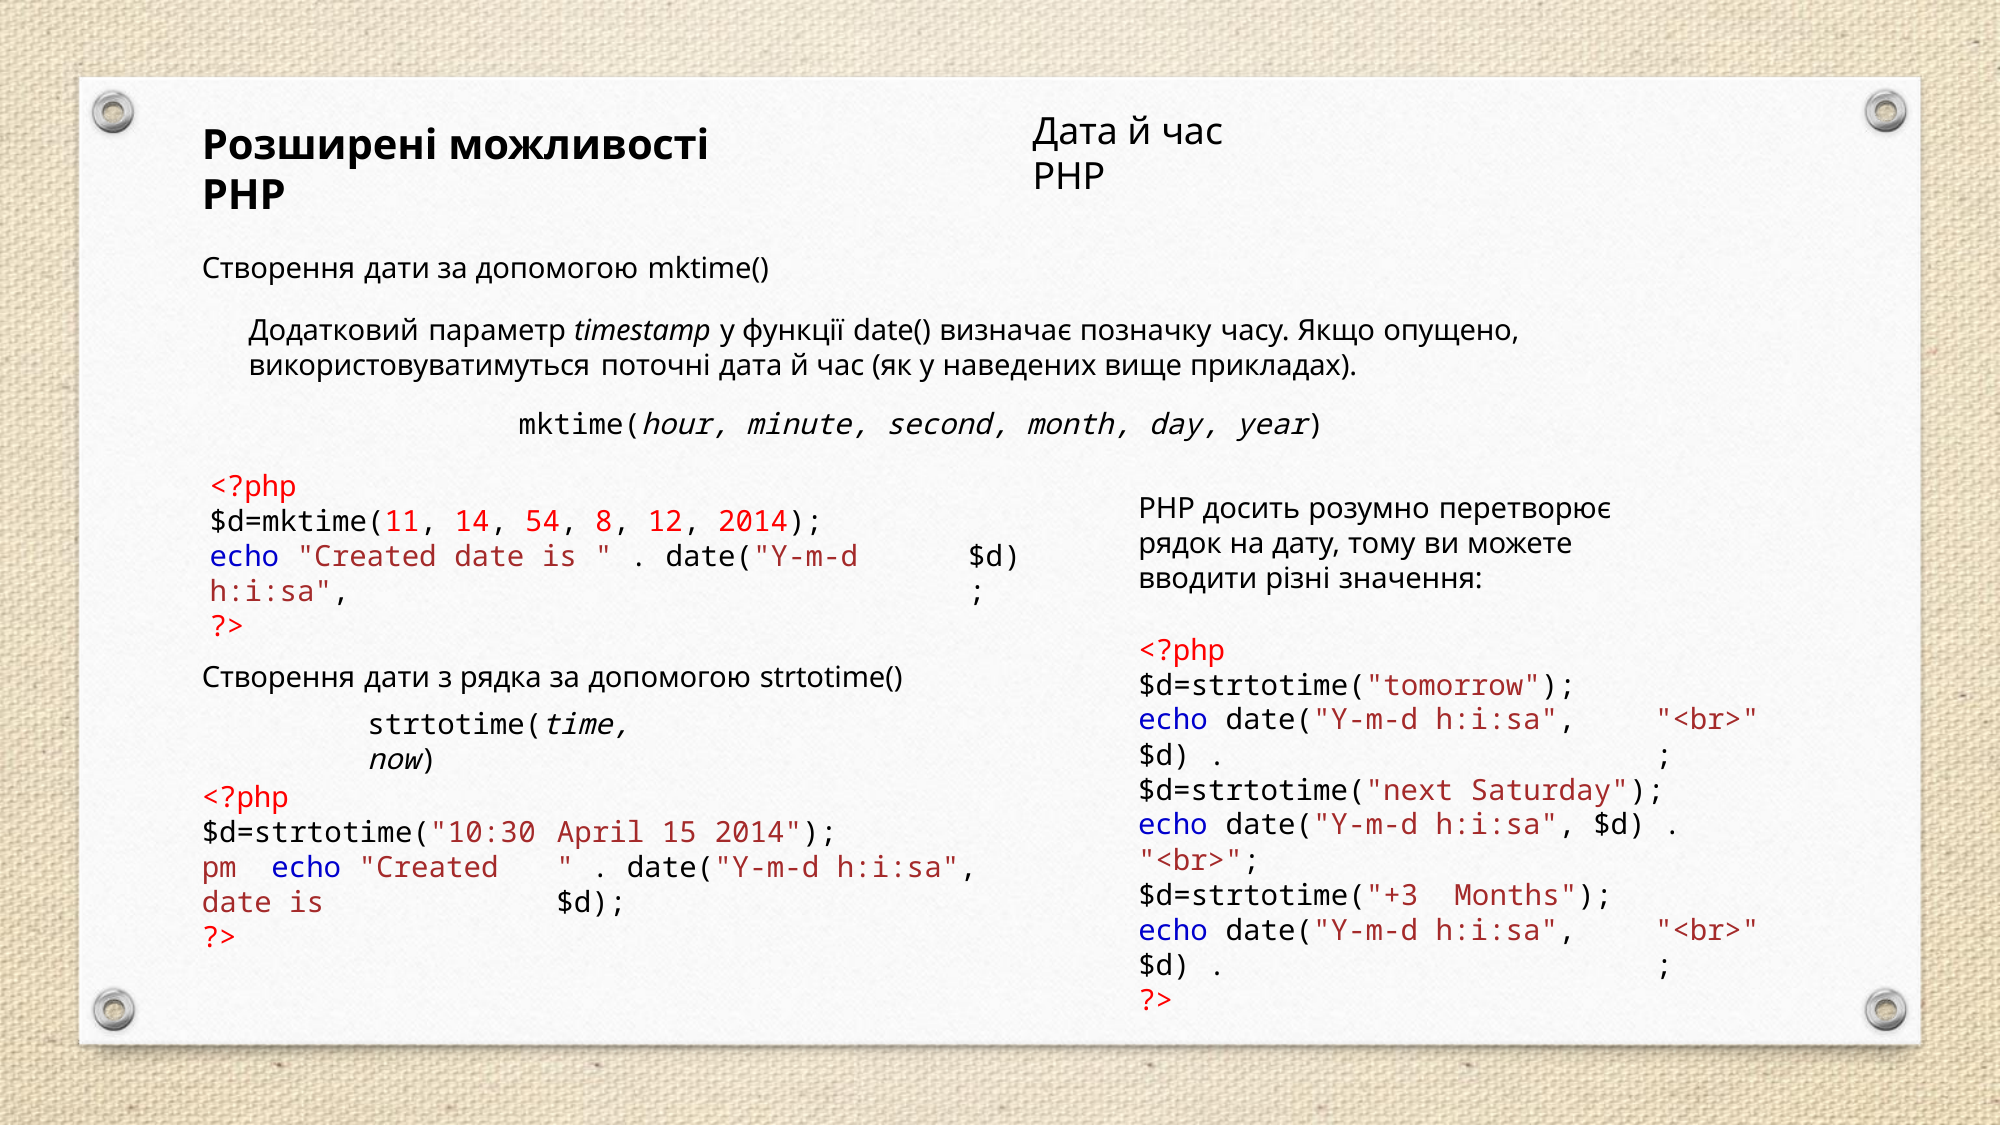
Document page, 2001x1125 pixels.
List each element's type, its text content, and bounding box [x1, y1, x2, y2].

text_box "<br>"; [1652, 698, 1770, 769]
text_box <?php $d=strtotime("tomorrow"); echo date("Y-m-d h:i:sa", $d) . [1136, 628, 1641, 769]
text_box April 15 2014"); " . date("Y-m-d h:i:sa", $d); [554, 811, 1027, 919]
text_box strtotime(time, now) [365, 703, 692, 776]
text_box <?php $d=strtotime("10:30pm echo "Created date is ?> [199, 776, 543, 954]
text_box Розширені можливості PHP [199, 115, 774, 218]
text_box "<br>"; [1652, 909, 1770, 981]
picture [0, 0, 2000, 1125]
text_box $d=strtotime("+3 Months"); echo date("Y-m-d h:i:sa", $d) . ?> [1136, 874, 1641, 1016]
text_box Створення дати за допомогою mktime() Додатковий параметр timestamp у функції date() визначає позначку часу. Якщо опущено, використовуватимуться поточні дата й час (як у наведених вище прикладах). mktime(hour, minute, second, month, day, year) [199, 247, 1632, 440]
text_box $d); [966, 535, 1035, 608]
text_box $d=strtotime("next Saturday"); echo date("Y-m-d h:i:sa", $d) . "<br>"; [1136, 769, 1770, 876]
text_box PHP досить розумно перетворює рядок на дату, тому ви можете вводити різні значення: [1136, 489, 1635, 595]
title Дата й час PHP [1030, 105, 1293, 247]
text_box <?php $d=mktime(11, 14, 54, 8, 12, 2014); echo "Created date is " . date("Y-m-d h:i:sa", ?> Створення дати з рядка за допомогою strtotime() [199, 465, 954, 693]
